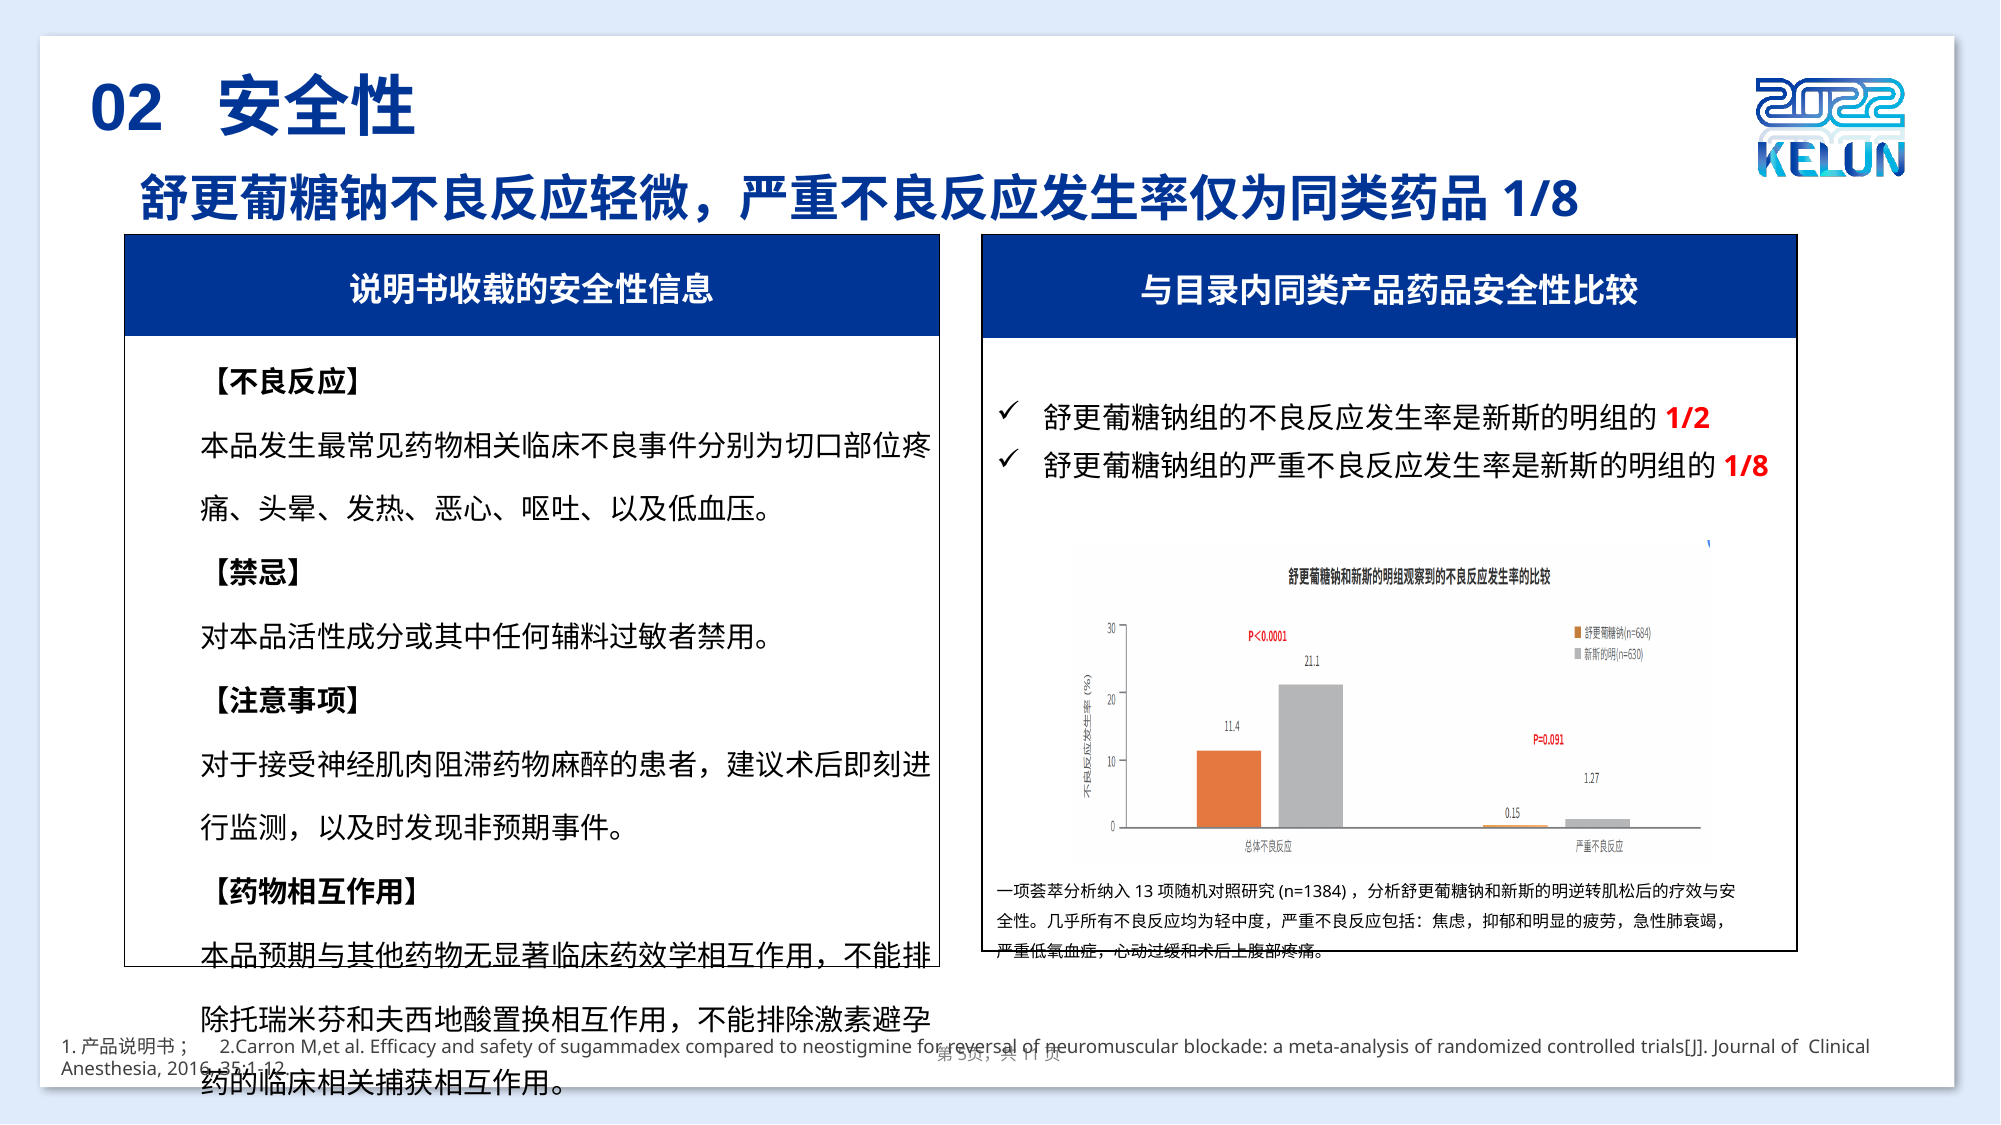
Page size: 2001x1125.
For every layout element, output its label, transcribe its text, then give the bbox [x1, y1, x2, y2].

table_header 与目录内同类产品药品安全性比较 [983, 235, 1796, 338]
table_cell [983, 490, 1796, 950]
table_header 说明书收载的安全性信息 [125, 249, 939, 336]
picture [1747, 78, 1920, 177]
text_box 一项荟萃分析纳入13项随机对照研究(n=1384)，分析舒更葡糖钠和新斯的明逆转肌松后的疗效与安全性。几乎所有不良反应均为轻中度，严重不良反应包括：焦虑，抑郁和明显的疲劳，急性肺衰竭，严重低氧血症，心动过缓和术后上腹部疼痛。 [981, 863, 1765, 968]
text_box 1.产品说明书 ； 2.Carron M,et al. Efficacy and safety of sugammadex compared to neostigmine for reversal of neuromuscular blockade: a meta-analysis of randomized controlled trials[J]. Journal of Clinical Anesthesia, 2016, 35:1-12. [46, 1027, 1954, 1087]
picture [1069, 540, 1710, 863]
table_cell [983, 338, 1796, 380]
text_box 02 安全性 [75, 56, 1293, 152]
table_cell 【不良反应】 本品发生最常见药物相关临床不良事件分别为切口部位疼痛、头晕、发热、恶心、呕吐、以及低血压。 【禁忌】 对本品活性成分或其中任何辅料过敏者禁用。 【注意事项】 对于接受神经肌肉阻滞药物麻醉的患者，建议术后即刻进行监测，以及时发现非预期事件。 【药物相互作用】 本品预期与其他药物无显著临床药效学相互作用，不能排除托瑞米芬和夫西地酸置换相互作用，不能排除激素避孕药的临床相关捕获相互作用。 [125, 336, 939, 966]
text_box 舒更葡糖钠组的不良反应发生率是新斯的明组的1/2 舒更葡糖钠组的严重不良反应发生率是新斯的明组的1/8 [981, 380, 1815, 490]
text_box 舒更葡糖钠不良反应轻微，严重不良反应发生率仅为同类药品1/8 [124, 152, 1710, 249]
